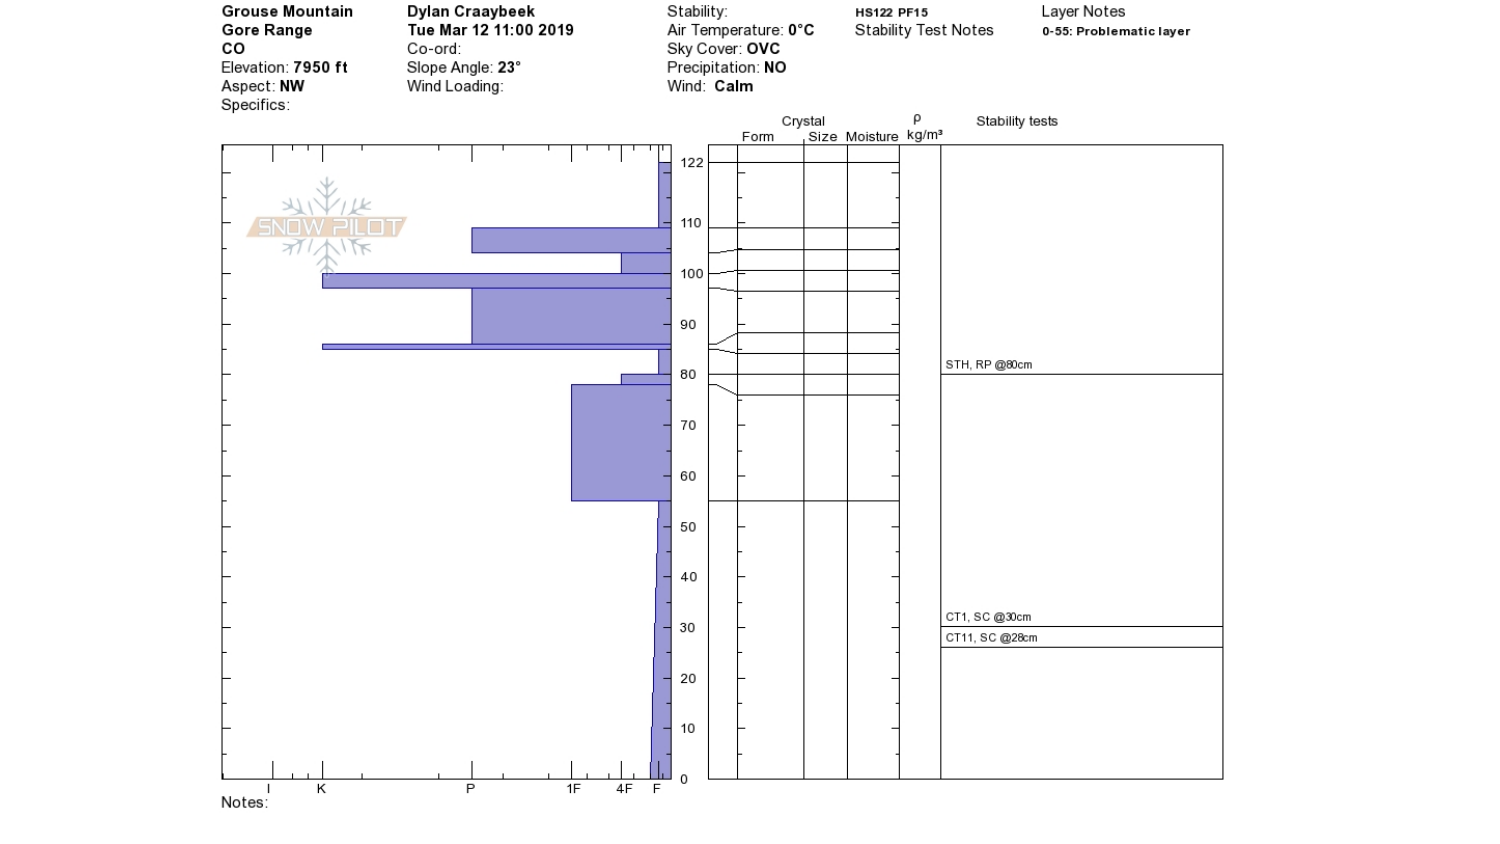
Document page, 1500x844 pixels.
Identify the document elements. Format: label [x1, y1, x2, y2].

picture [206, 0, 1238, 844]
